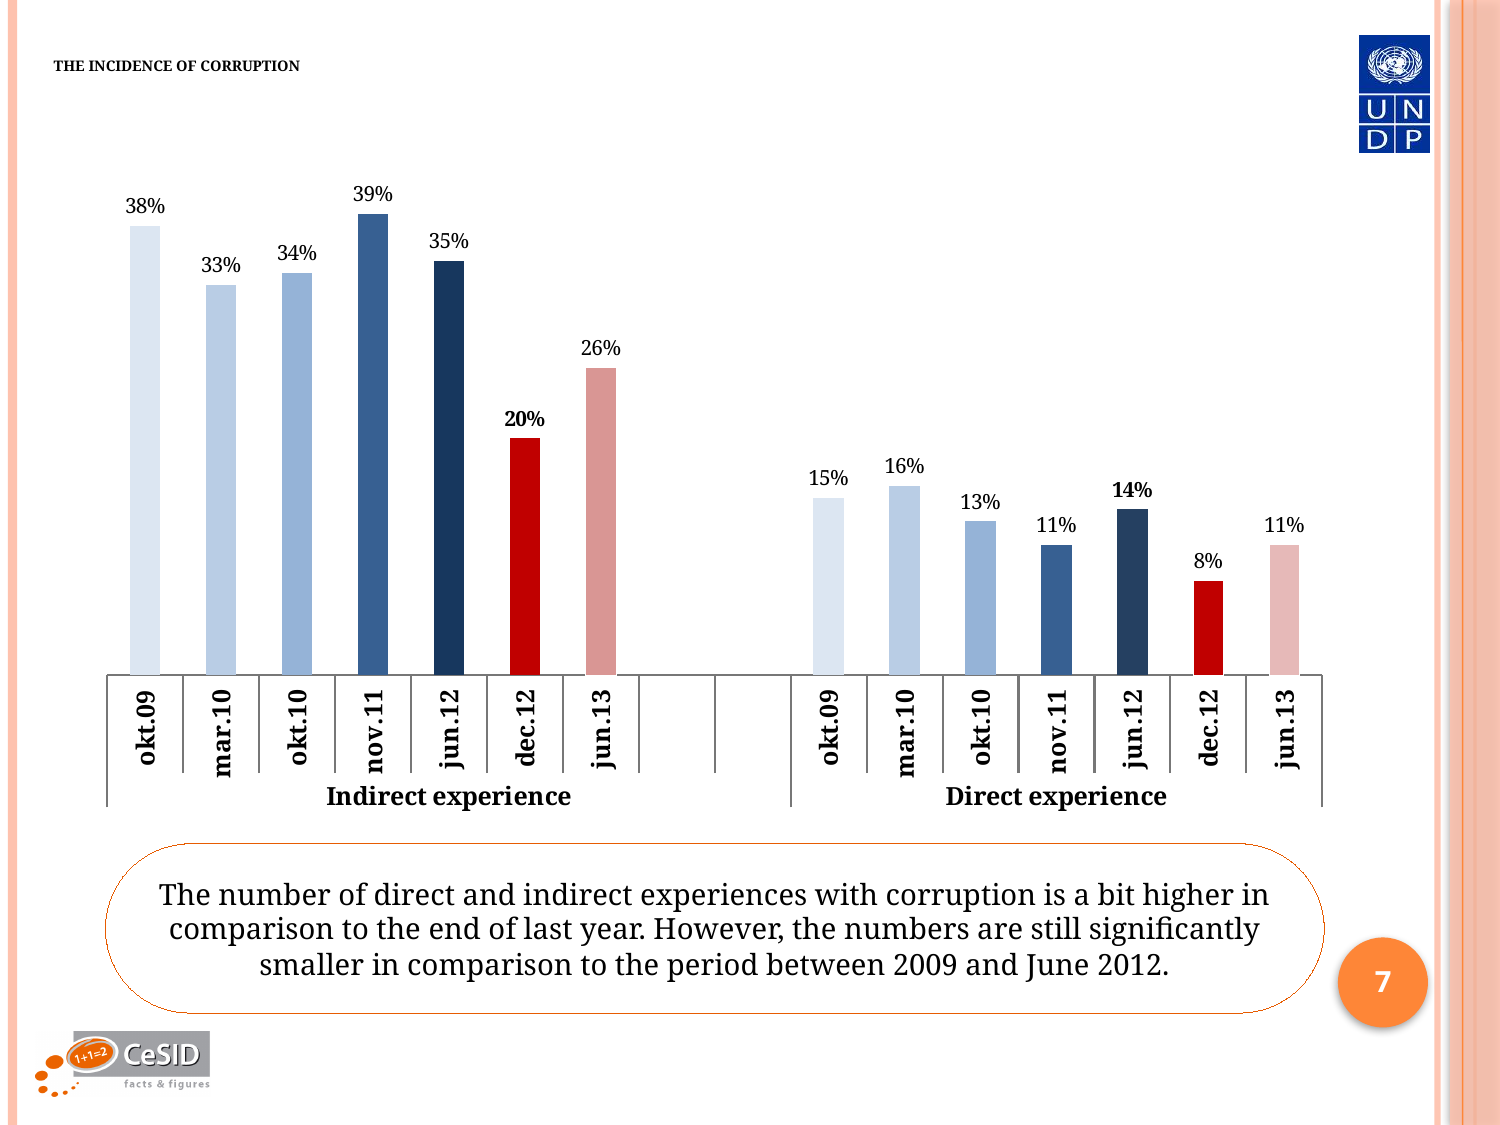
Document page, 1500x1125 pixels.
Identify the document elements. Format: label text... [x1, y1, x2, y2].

picture [1358, 34, 1431, 153]
chart [81, 128, 1349, 828]
title The incidence of corruption [35, 23, 1301, 82]
picture [34, 1030, 212, 1098]
slide_number 7 [1333, 940, 1434, 1027]
text_box The number of direct and indirect experiences with corruption is a bit higher in comparison to the end of last year. However, the numbers are still significantly smaller in comparison to the period between 2009 and June 2012. [105, 843, 1325, 1014]
